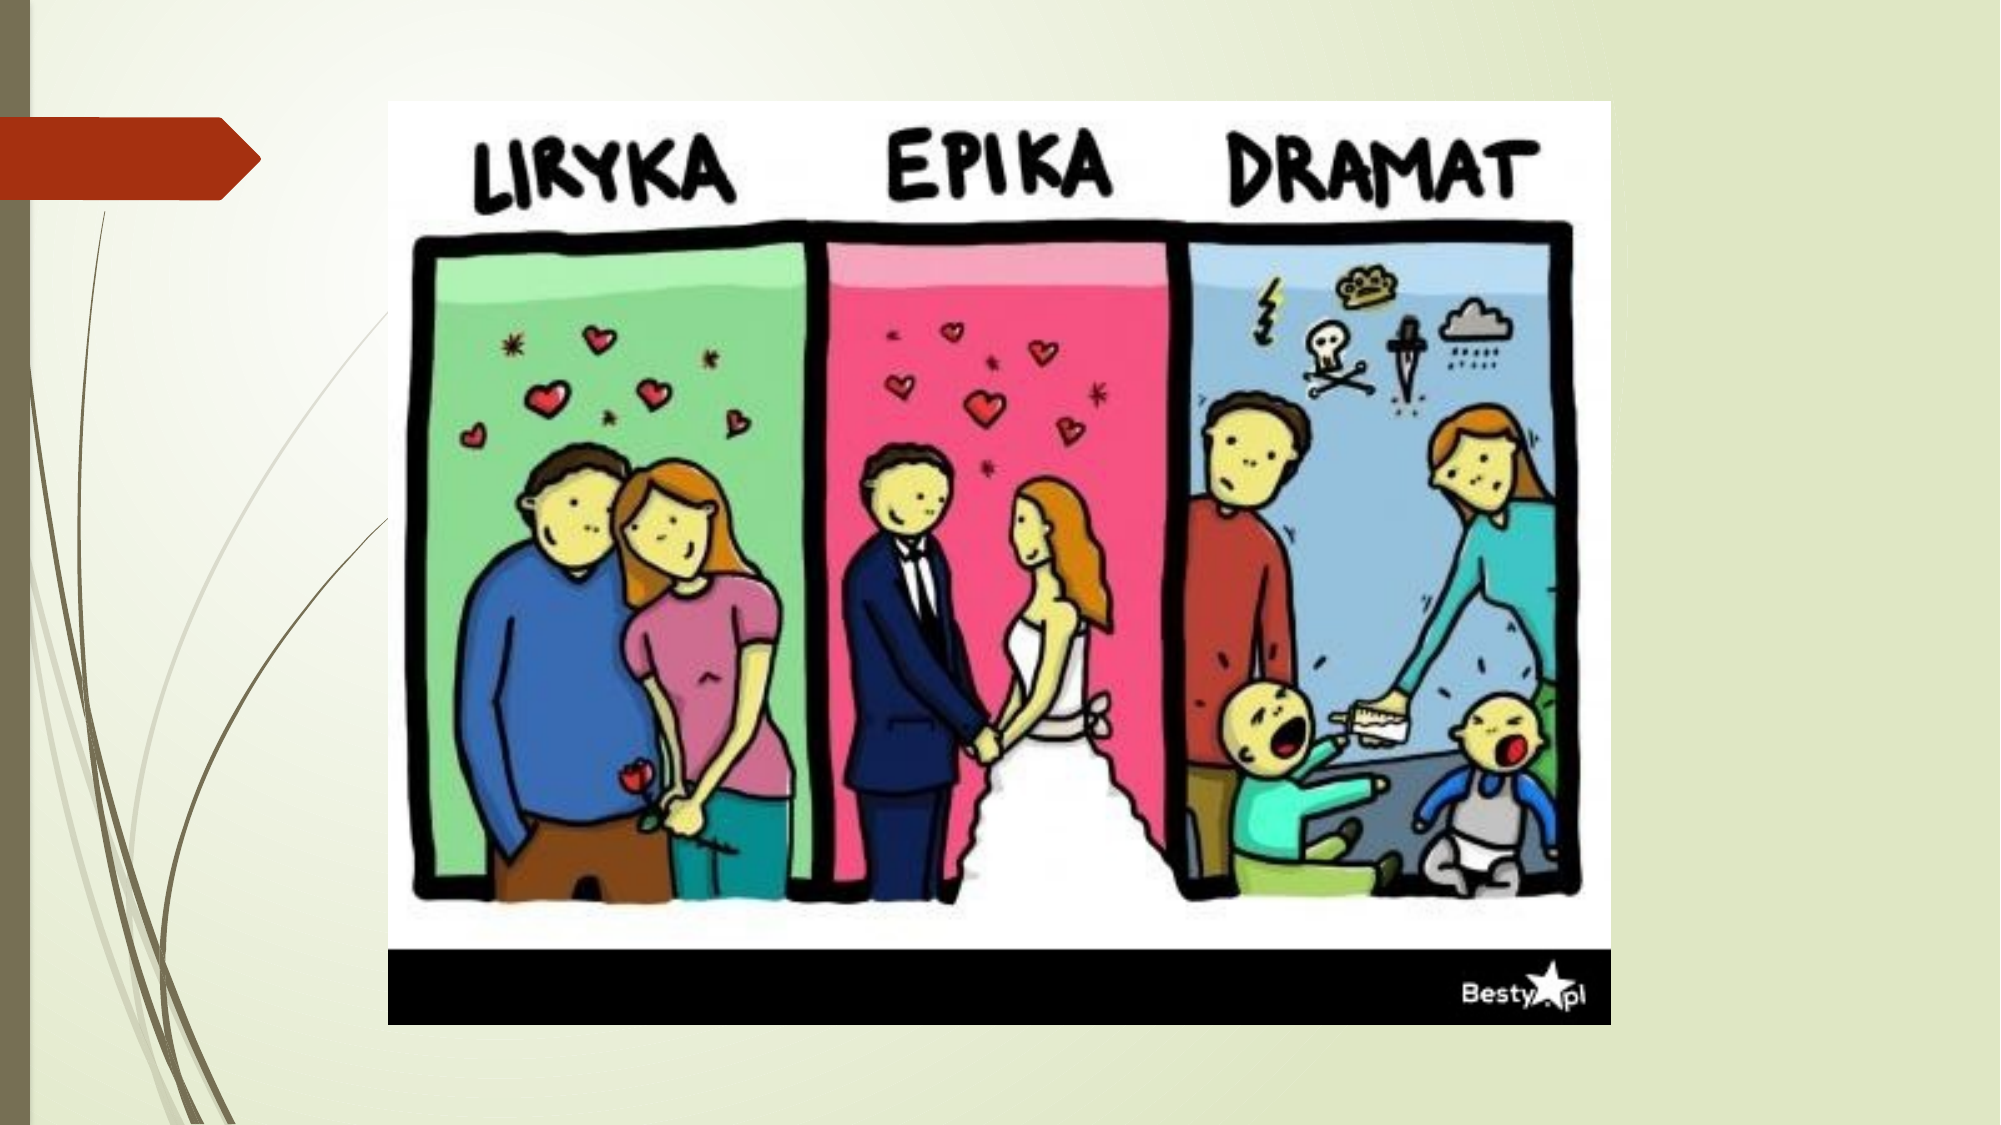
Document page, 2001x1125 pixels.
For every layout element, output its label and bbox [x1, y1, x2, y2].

picture [388, 101, 1611, 1025]
